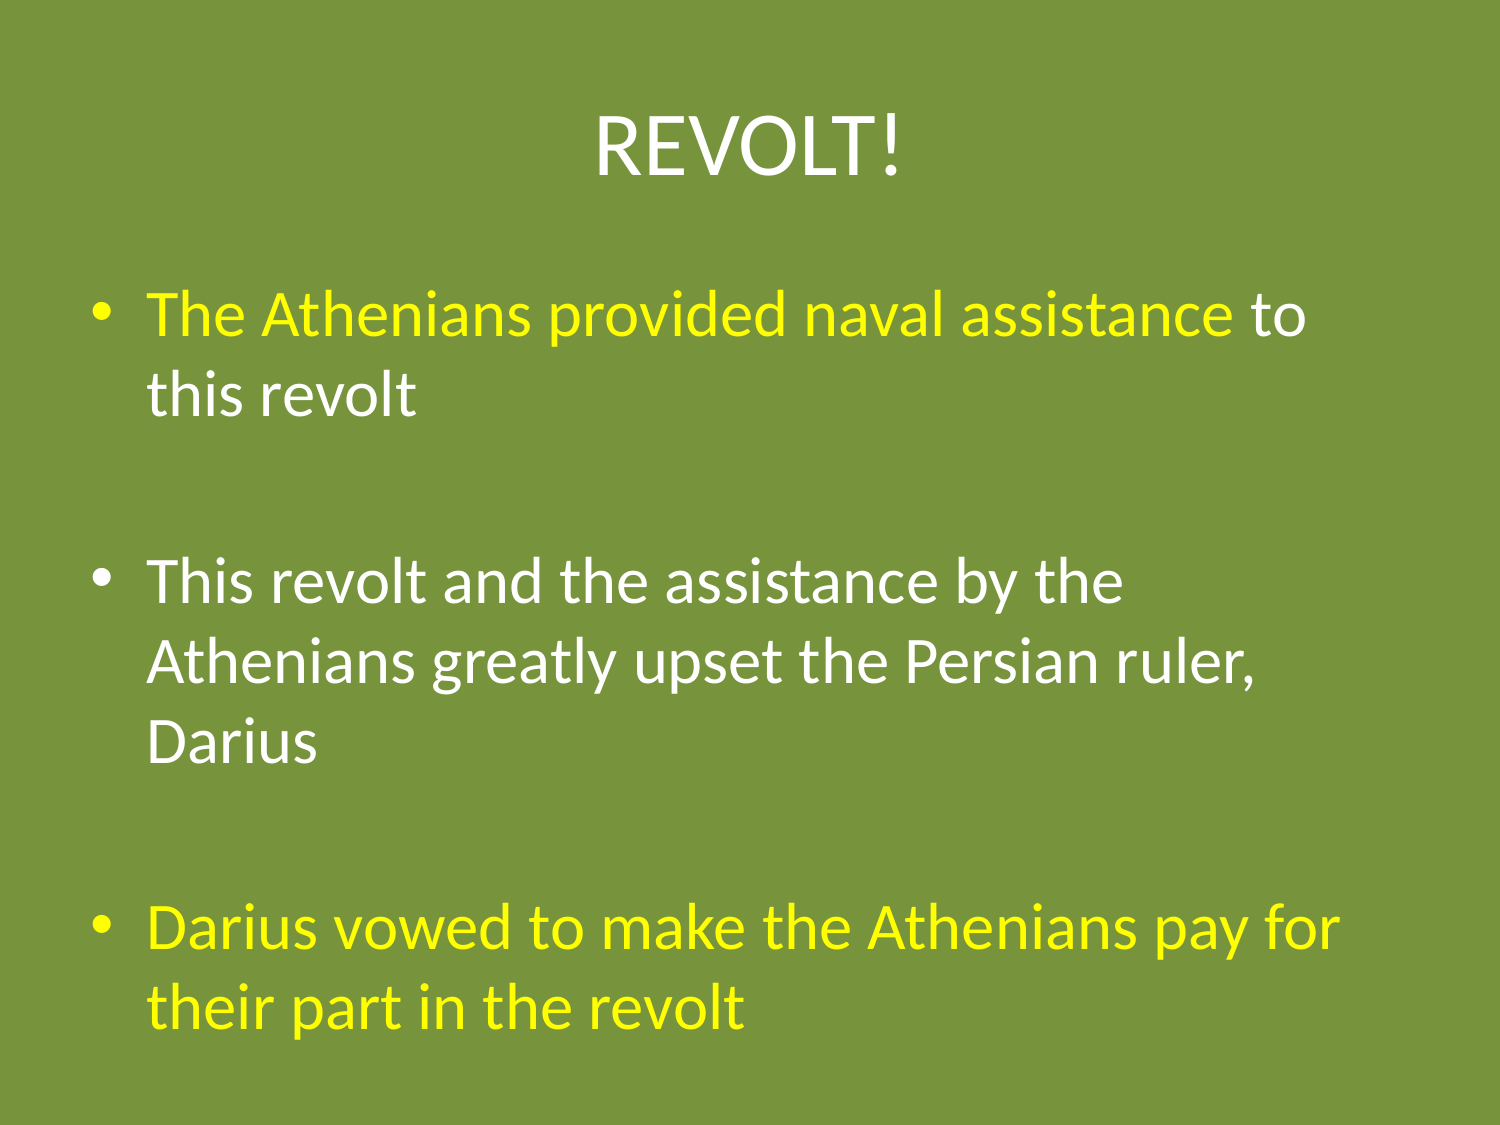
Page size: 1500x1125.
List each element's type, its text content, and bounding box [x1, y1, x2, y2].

list The Athenians provided naval assistance to this revolt This revolt and the assistance by the Athenians greatly upset the Persian ruler, Darius Darius vowed to make the Athenians pay for their part in the revolt [75, 262, 1425, 1100]
title REVOLT! [75, 45, 1425, 233]
